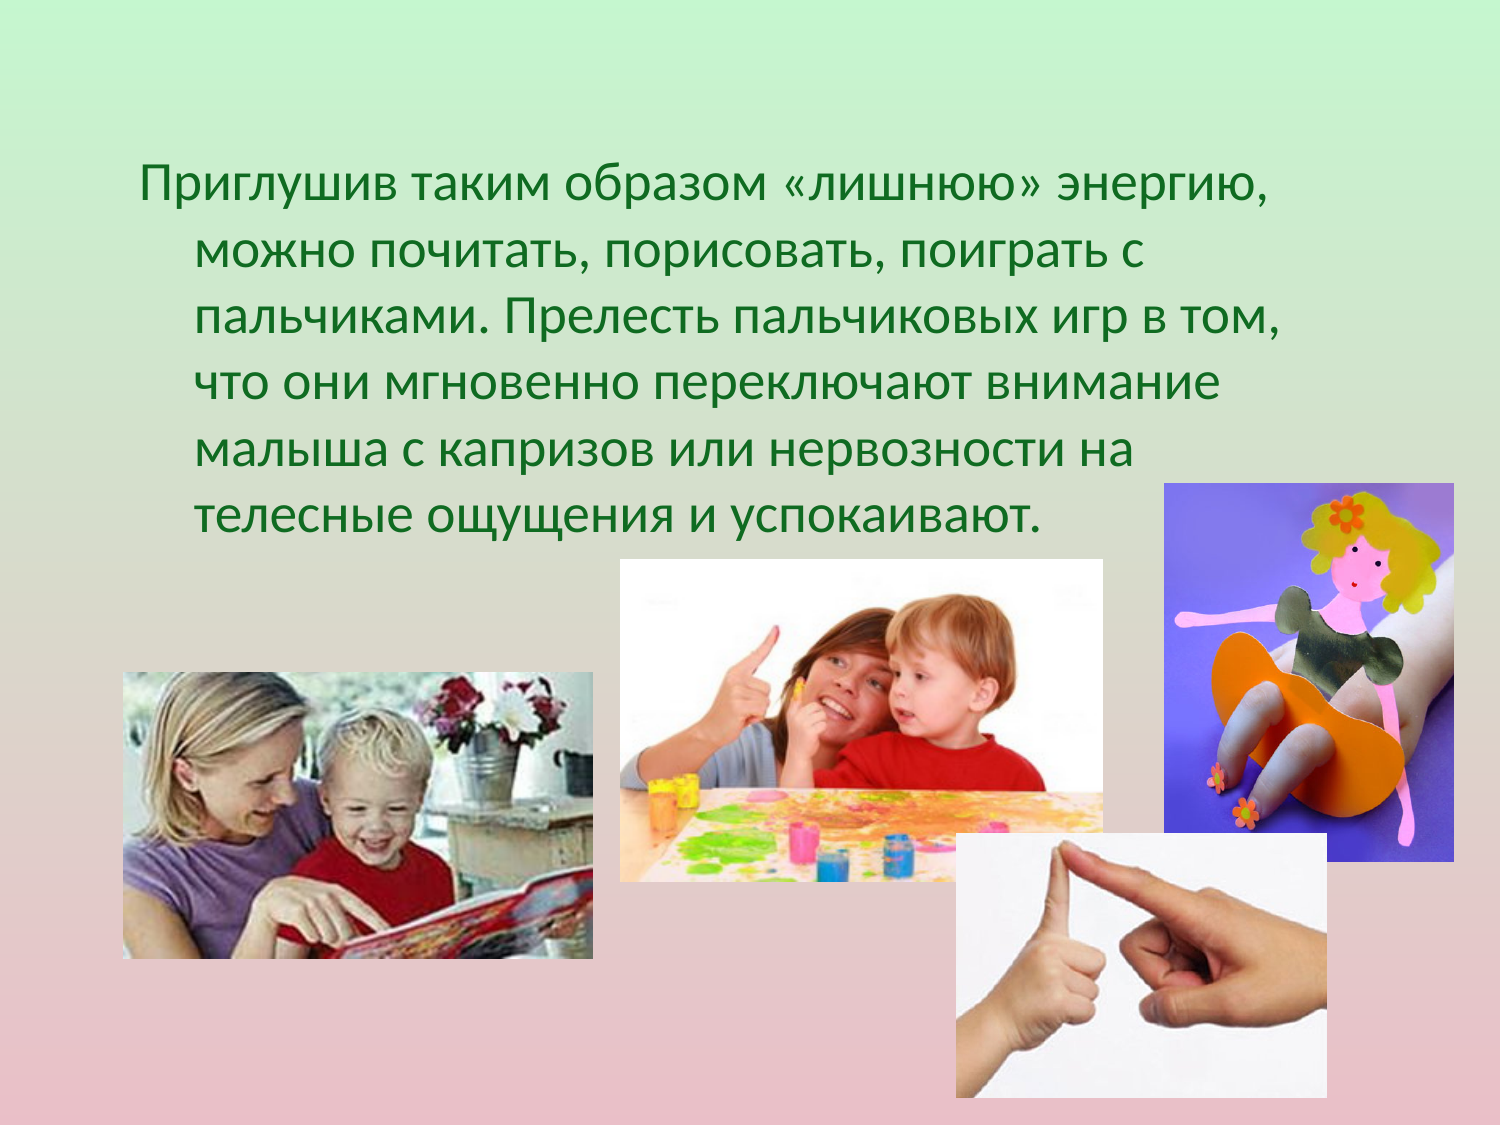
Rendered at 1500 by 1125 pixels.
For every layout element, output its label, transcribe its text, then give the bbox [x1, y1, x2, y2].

picture [123, 671, 593, 959]
picture [619, 482, 1454, 1098]
list Приглушив таким образом «лишнюю» энергию, можно почитать, порисовать, поиграть с пальчиками. Прелесть пальчиковых игр в том, что они мгновенно переключают внимание малыша с капризов или нервозности на телесные ощущения и успокаивают. [123, 138, 1324, 560]
